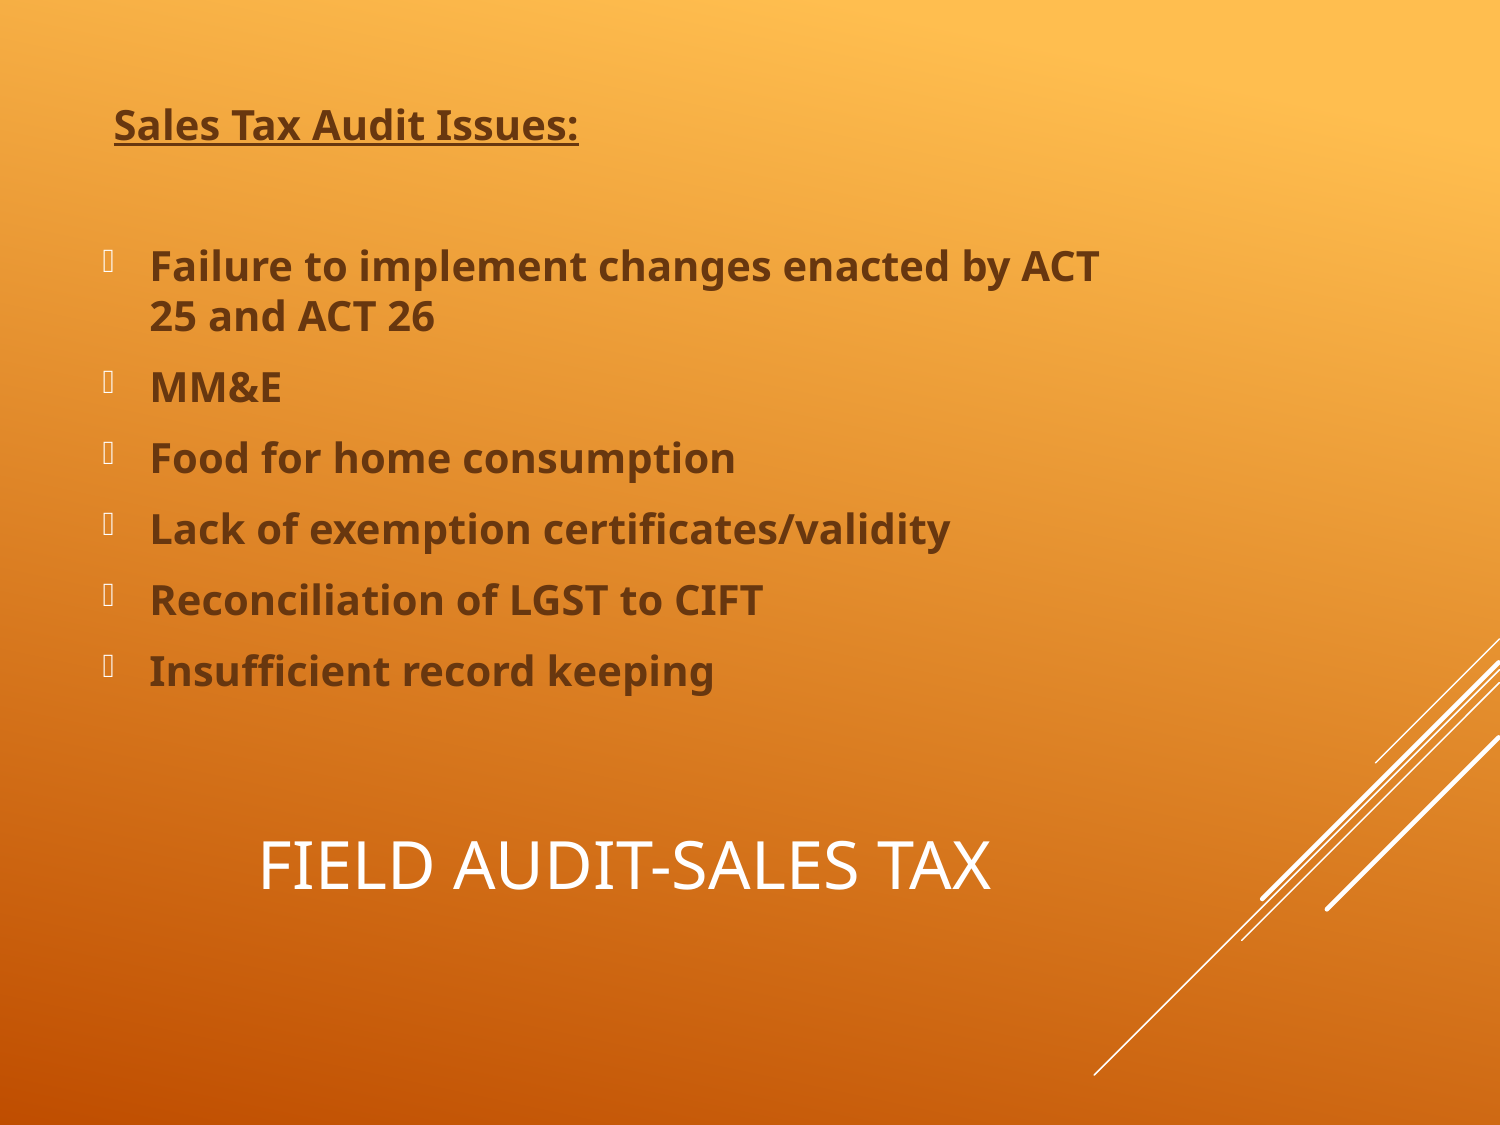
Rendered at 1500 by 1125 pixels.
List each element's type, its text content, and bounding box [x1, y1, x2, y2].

list Sales Tax Audit Issues: Failure to implement changes enacted by ACT 25 and ACT 26 MM&E Food for home consumption Lack of exemption certificates/validity Reconciliation of LGST to CIFT Insufficient record keeping [87, 87, 1163, 706]
title Field Audit-Sales Tax [87, 737, 1163, 988]
